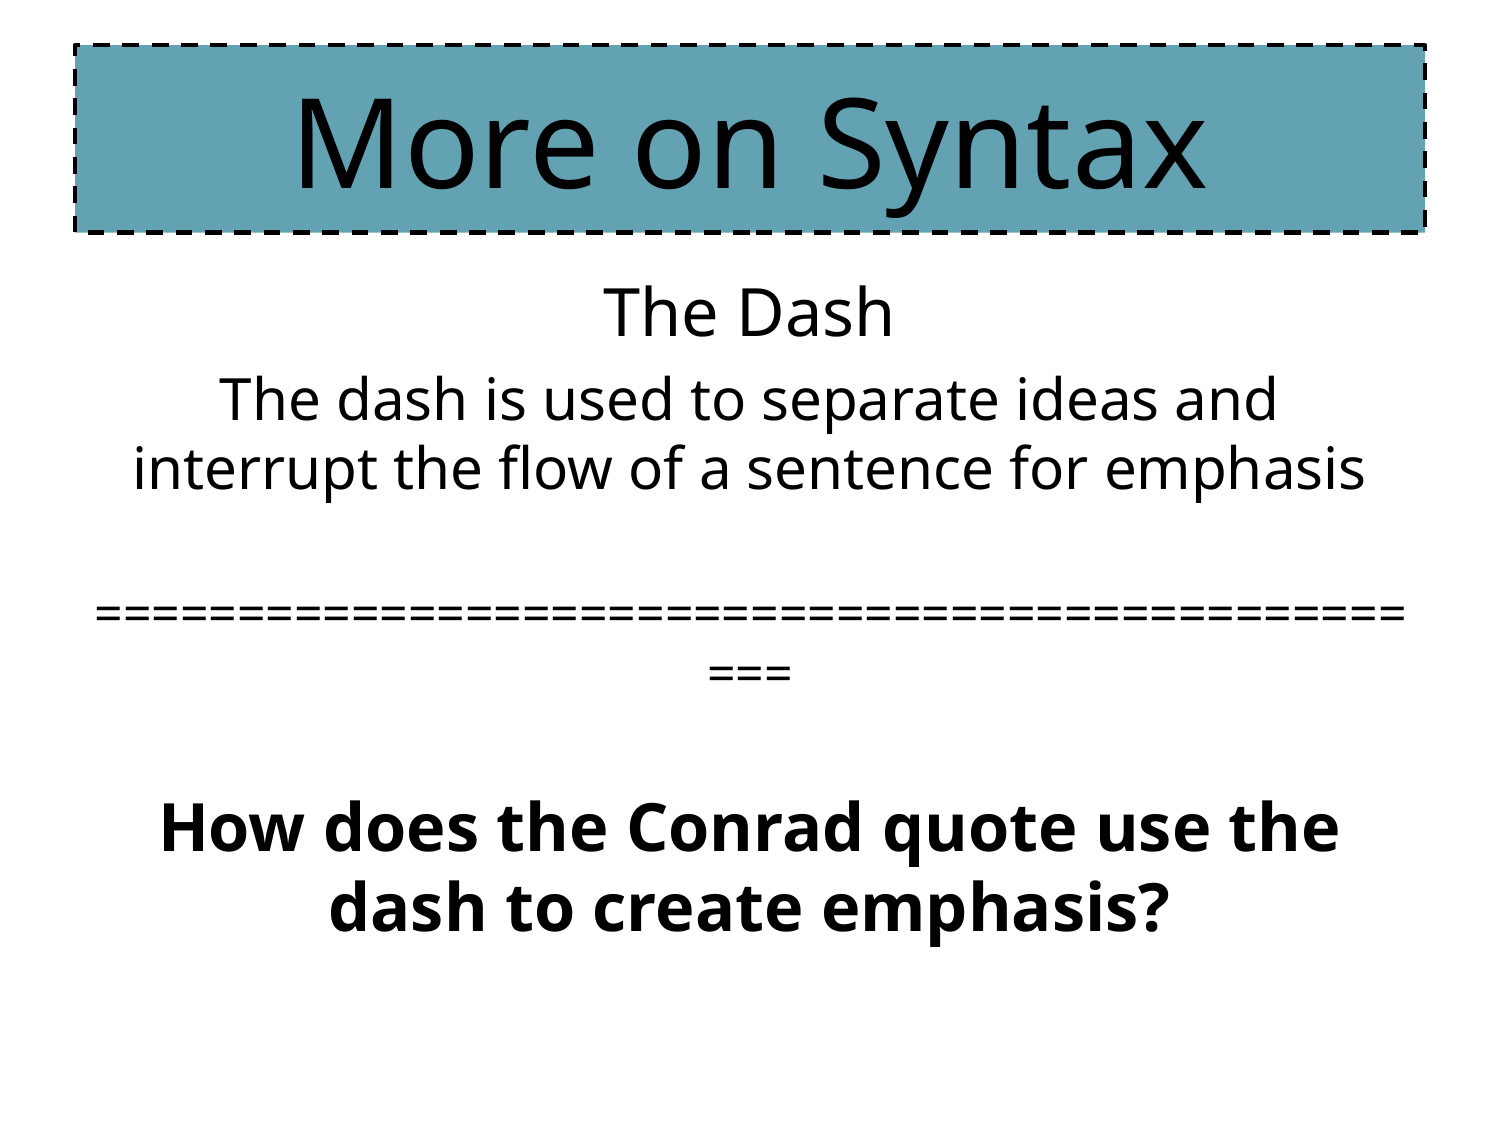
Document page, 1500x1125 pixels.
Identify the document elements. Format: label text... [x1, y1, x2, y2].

list The Dash The dash is used to separate ideas and interrupt the flow of a sentence for emphasis ================================================= How does the Conrad quote use the dash to create emphasis? [75, 262, 1425, 1125]
title More on Syntax [75, 45, 1425, 233]
